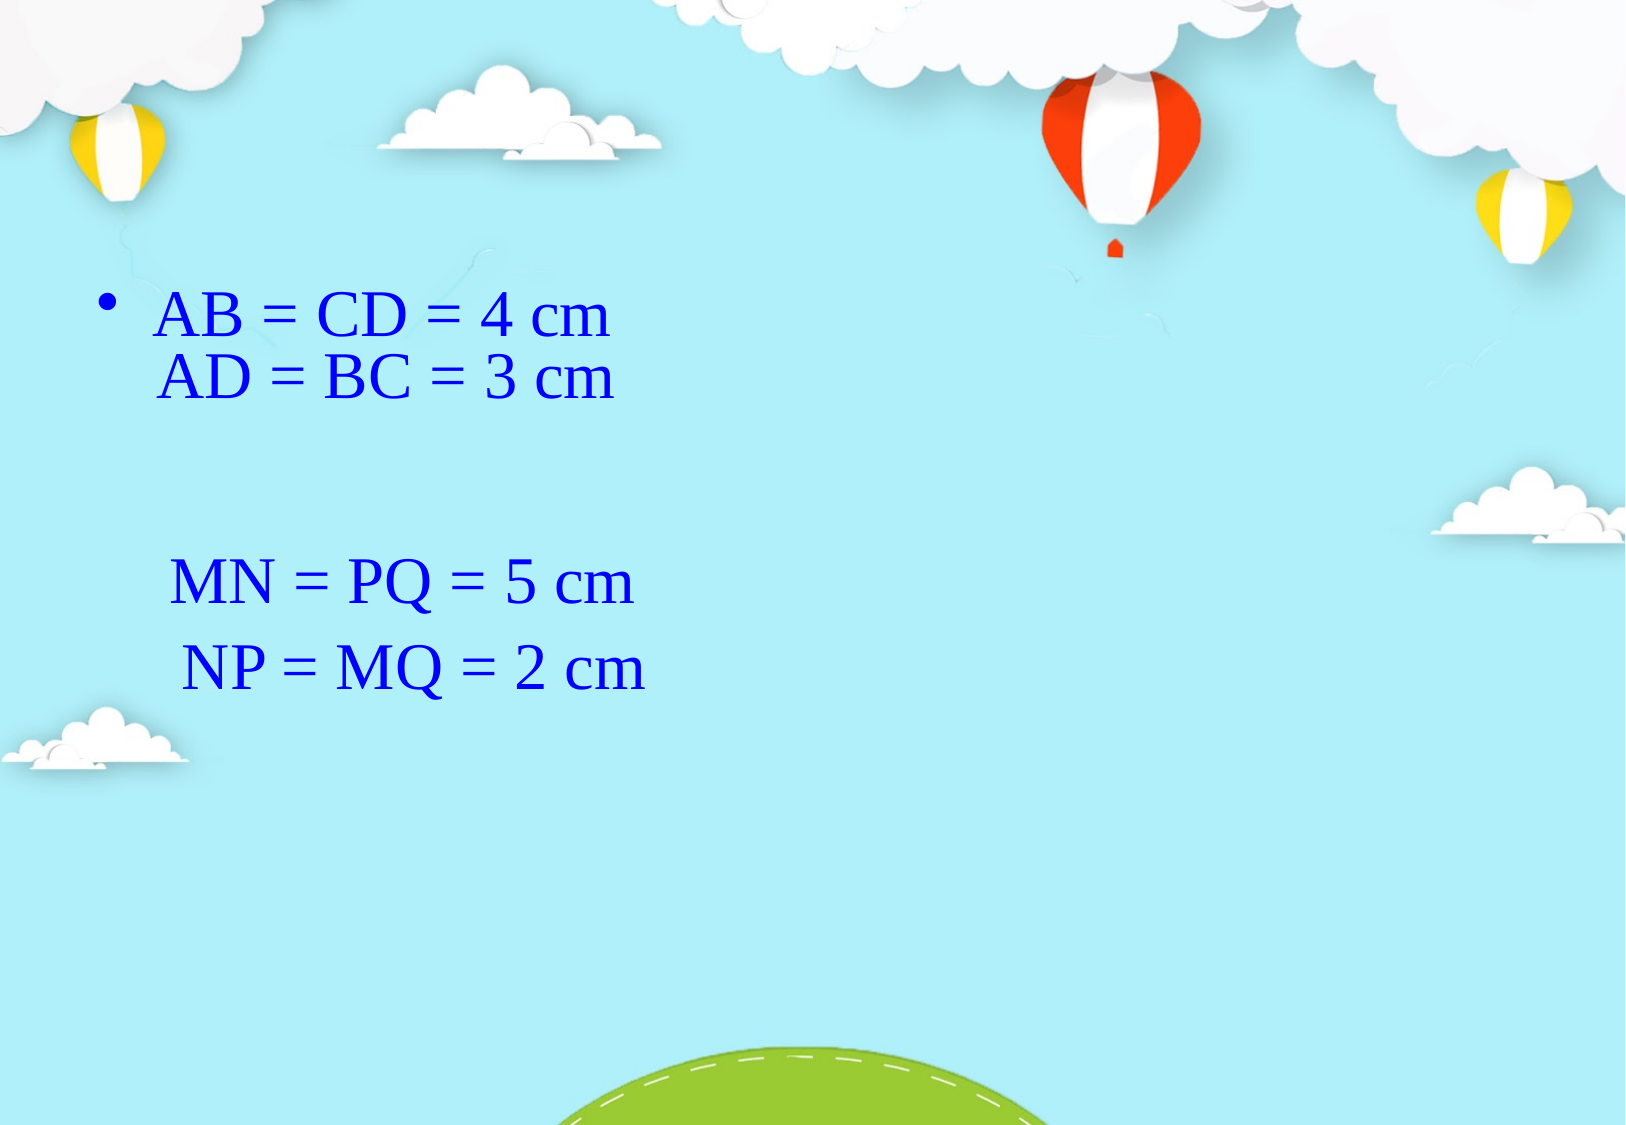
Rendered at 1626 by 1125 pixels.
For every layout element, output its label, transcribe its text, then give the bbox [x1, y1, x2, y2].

text_box MN = PQ = 5 cm [87, 529, 1219, 738]
picture [0, 0, 1626, 1125]
text_box NP = MQ = 2 cm [99, 615, 1050, 711]
list AB = CD = 4 cm [81, 262, 1544, 916]
text_box AD = BC = 3 cm [124, 324, 738, 420]
